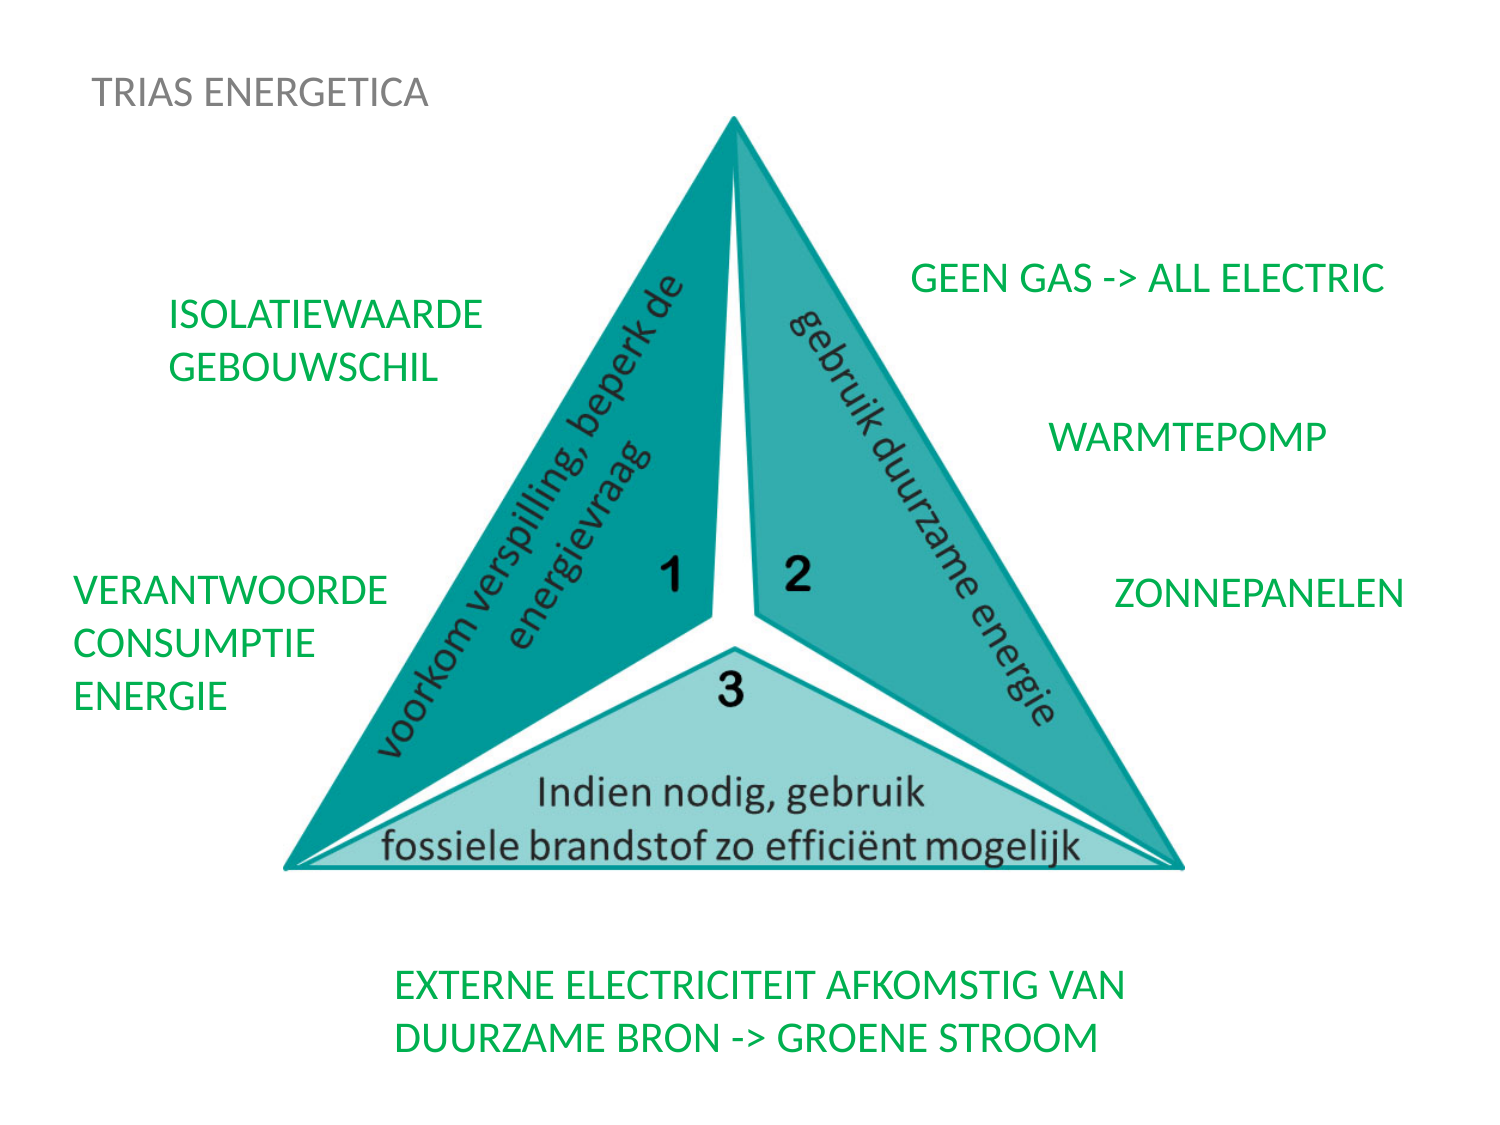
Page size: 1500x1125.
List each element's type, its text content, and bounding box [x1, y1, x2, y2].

text_box VERANTWOORDE CONSUMPTIE ENERGIE [58, 553, 278, 727]
text_box ISOLATIEWAARDE GEBOUWSCHIL [153, 277, 278, 398]
text_box GEEN GAS -> ALL ELECTRIC [1189, 241, 1410, 309]
text_box ZONNEPANELEN [1189, 556, 1461, 624]
text_box WARMTEPOMP [1189, 399, 1395, 468]
text_box EXTERNE ELECTRICITEIT AFKOMSTIG VAN DUURZAME BRON -> GROENE STROOM [379, 948, 1465, 1069]
picture [283, 116, 1185, 900]
text_box TRIAS ENERGETICA [76, 54, 1030, 123]
